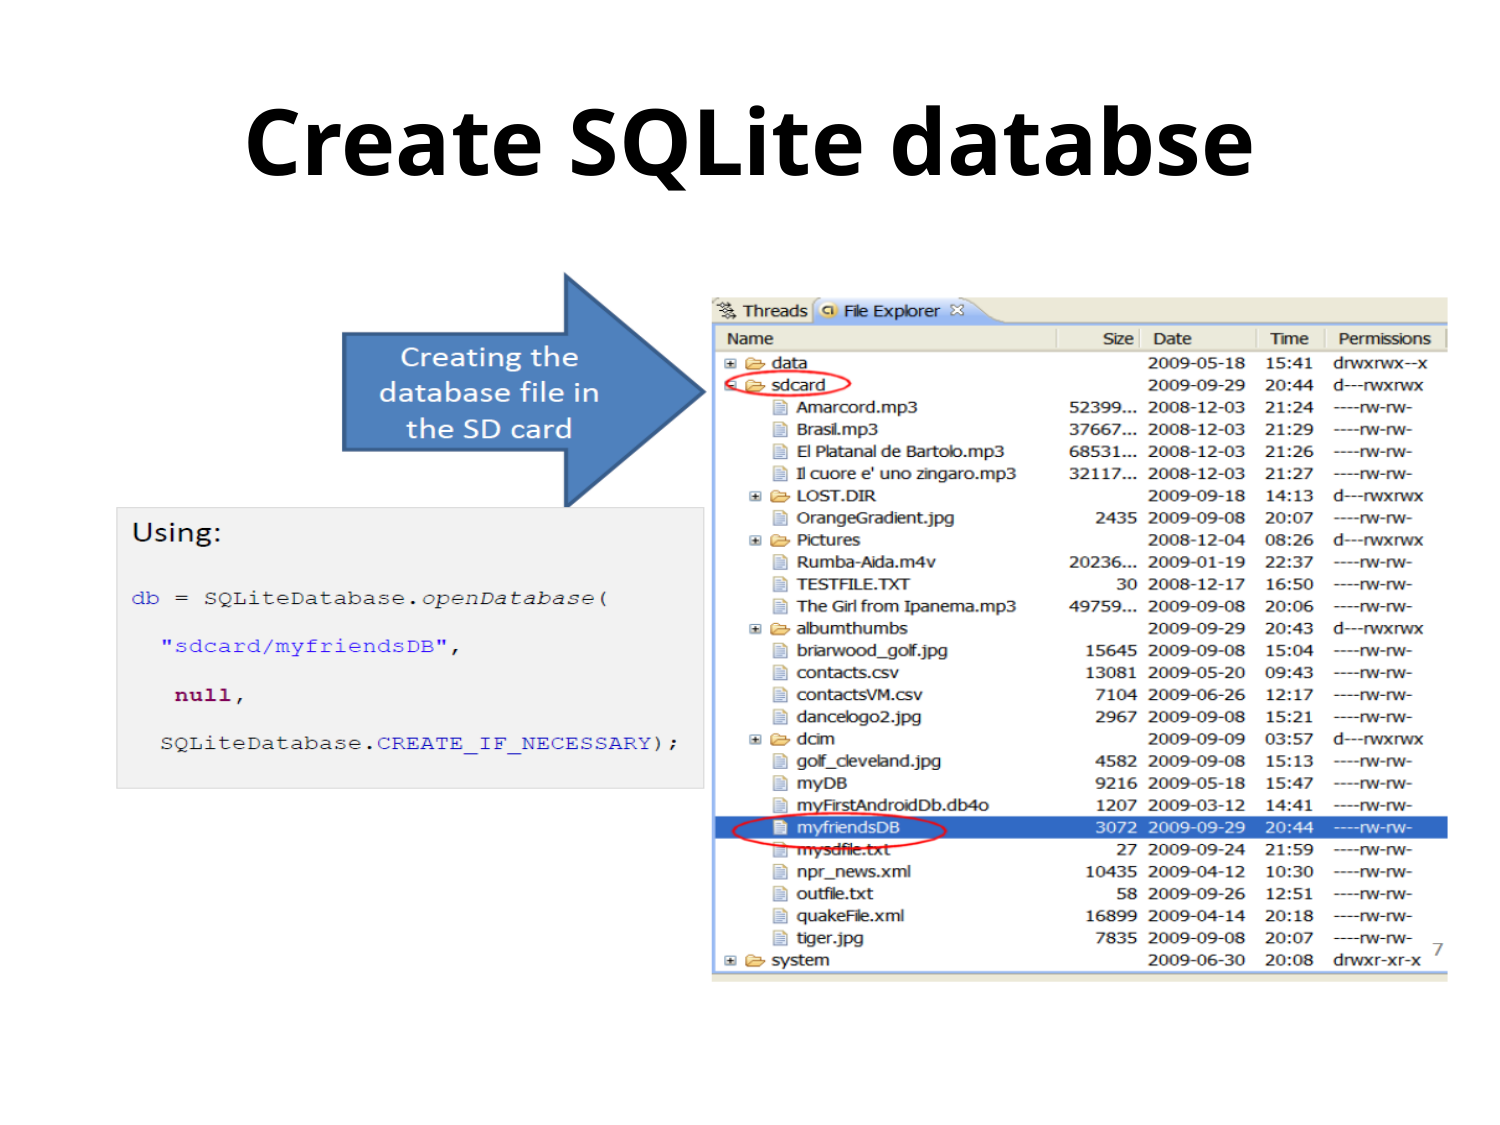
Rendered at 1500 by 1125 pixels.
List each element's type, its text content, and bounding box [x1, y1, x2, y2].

title Create SQLite databse [75, 45, 1425, 233]
picture [99, 262, 1476, 988]
